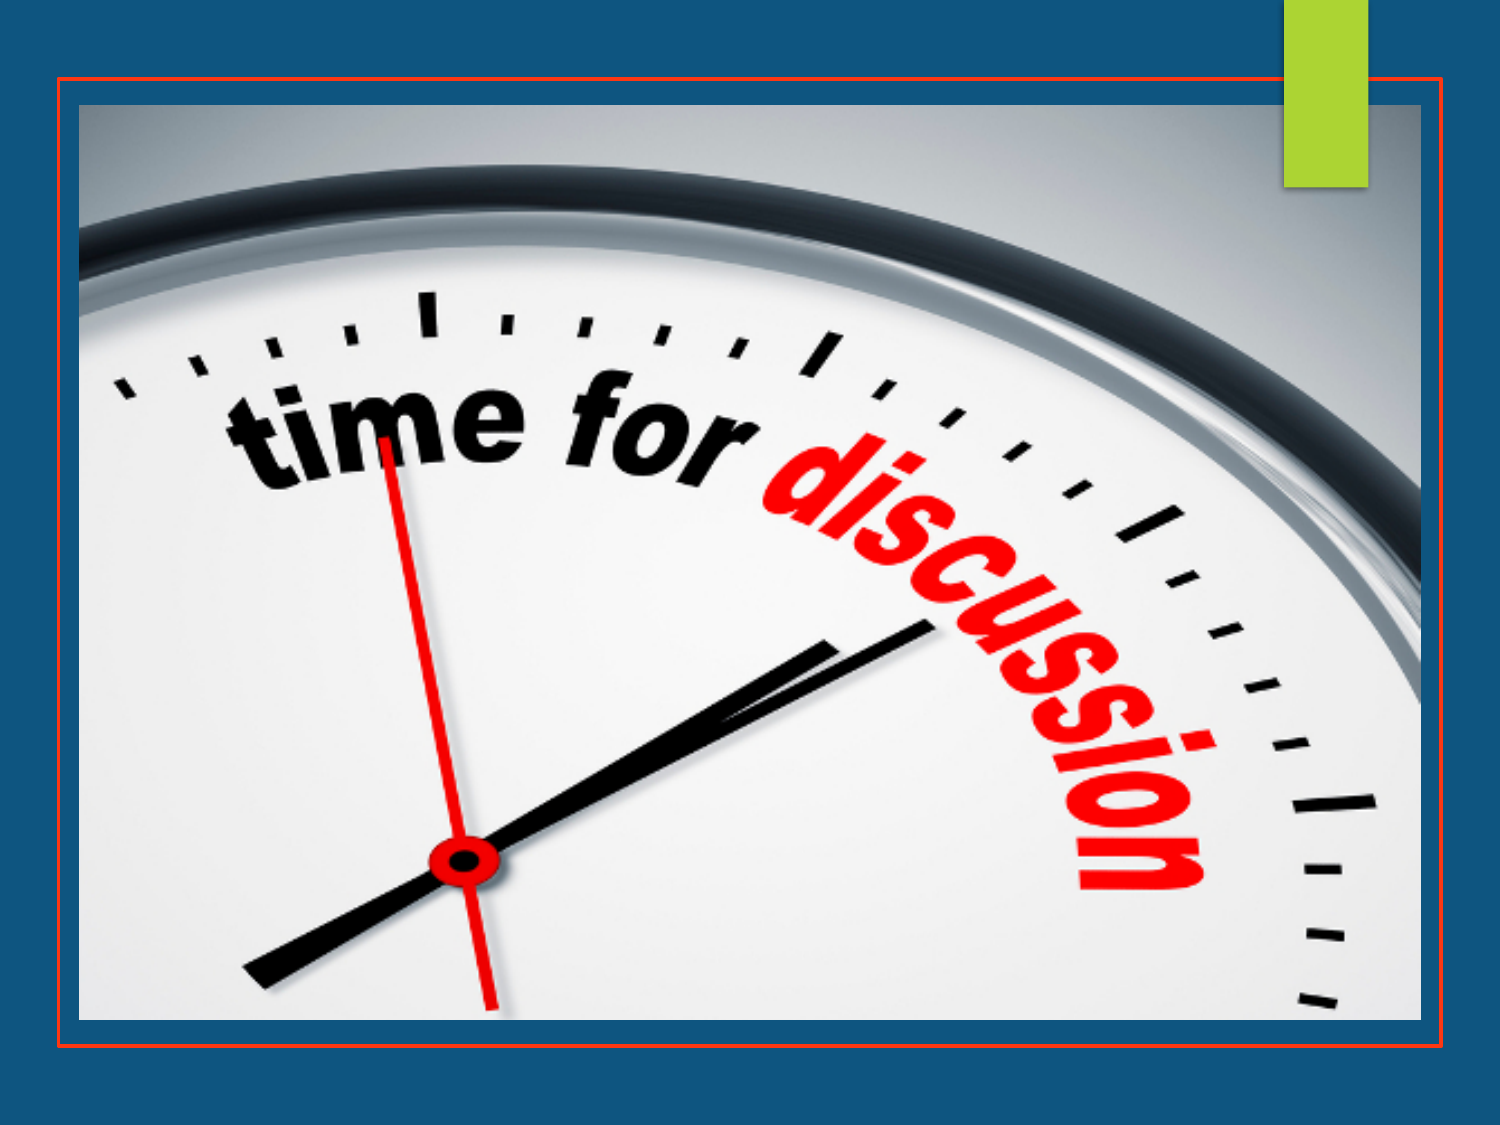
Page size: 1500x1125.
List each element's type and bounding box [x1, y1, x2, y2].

text_box [0, 0, 1500, 1125]
text_box [57, 77, 1443, 1048]
list [78, 105, 1422, 1020]
text_box [1283, 0, 1369, 104]
